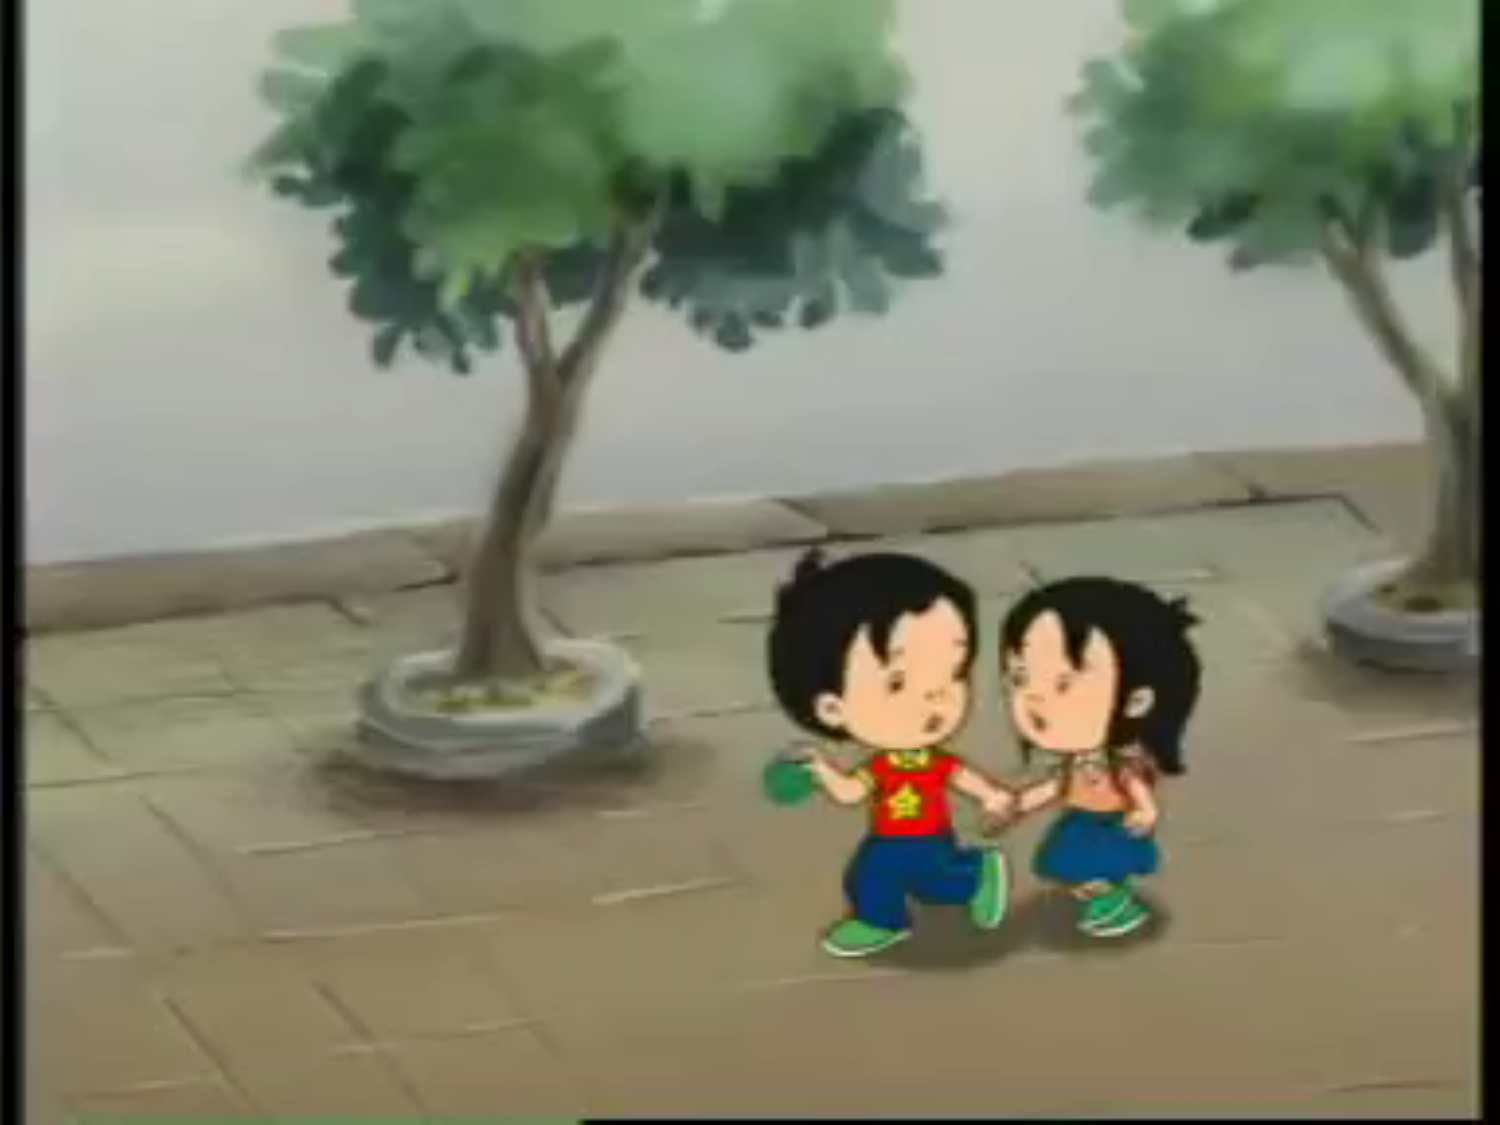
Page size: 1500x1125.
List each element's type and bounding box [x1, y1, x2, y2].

list [0, 0, 1500, 1125]
